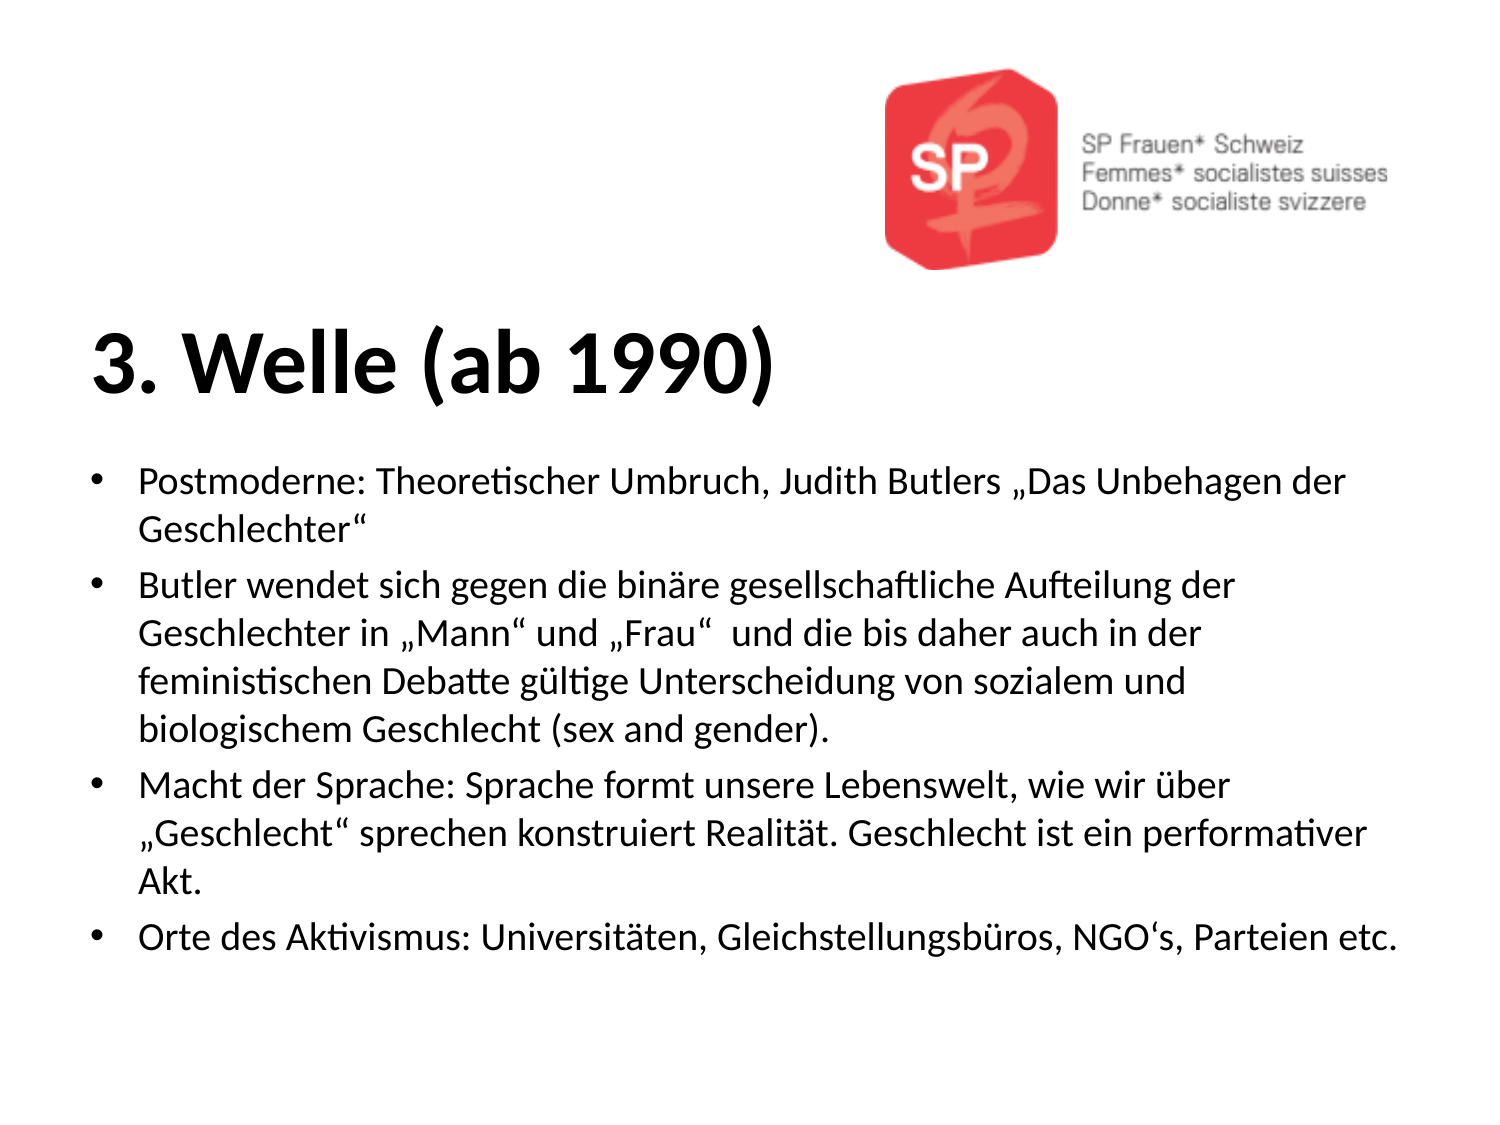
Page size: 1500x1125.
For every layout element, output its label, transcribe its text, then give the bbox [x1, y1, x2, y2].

list Postmoderne: Theoretischer Umbruch, Judith Butlers „Das Unbehagen der Geschlechter“ Butler wendet sich gegen die binäre gesellschaftliche Aufteilung der Geschlechter in „Mann“ und „Frau“ und die bis daher auch in der feministischen Debatte gültige Unterscheidung von sozialem und biologischem Geschlecht (sex and gender). Macht der Sprache: Sprache formt unsere Lebenswelt, wie wir über „Geschlecht“ sprechen konstruiert Realität. Geschlecht ist ein performativer Akt. Orte des Aktivismus: Universitäten, Gleichstellungsbüros, NGO‘s, Parteien etc. [75, 408, 1425, 1005]
title 3. Welle (ab 1990) [75, 269, 1425, 408]
picture [884, 66, 1388, 270]
